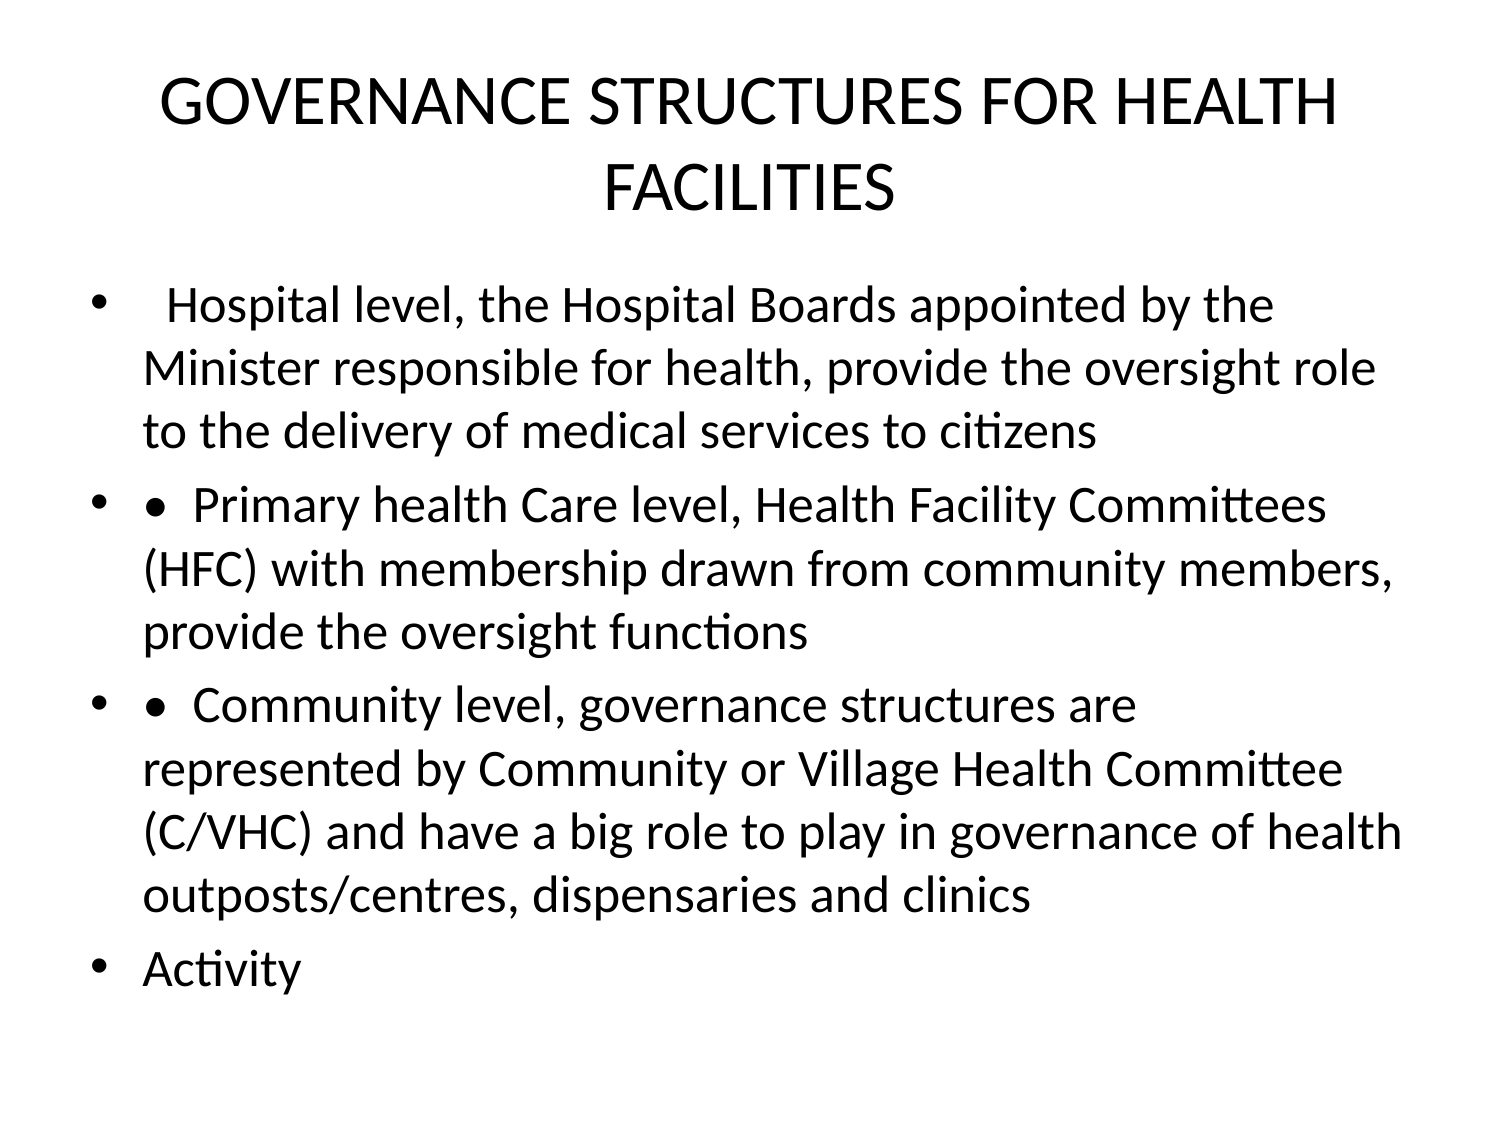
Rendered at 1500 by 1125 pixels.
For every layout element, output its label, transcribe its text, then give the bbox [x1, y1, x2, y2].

title GOVERNANCE STRUCTURES FOR HEALTH FACILITIES [75, 45, 1425, 233]
list Hospital level, the Hospital Boards appointed by the Minister responsible for health, provide the oversight role to the delivery of medical services to citizens • Primary health Care level, Health Facility Committees (HFC) with membership drawn from community members, provide the oversight functions • Community level, governance structures are represented by Community or Village Health Committee (C/VHC) and have a big role to play in governance of health outposts/centres, dispensaries and clinics Activity [75, 262, 1425, 1005]
